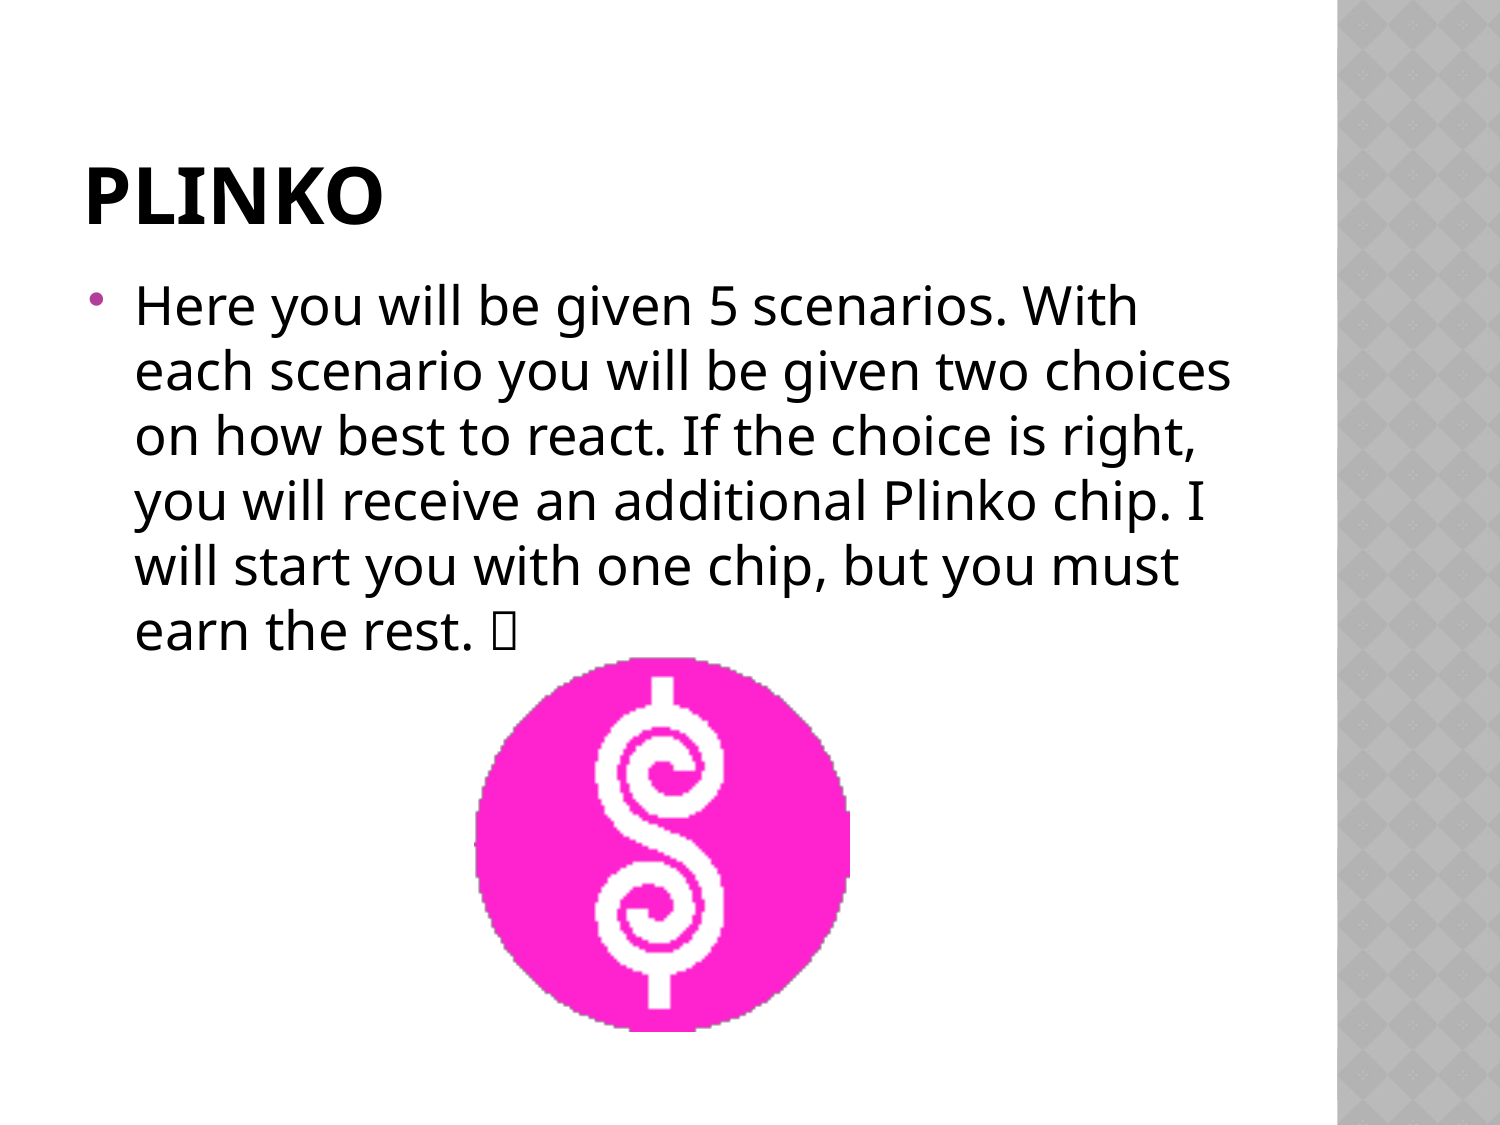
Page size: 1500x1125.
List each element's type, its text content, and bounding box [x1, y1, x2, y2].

picture [474, 655, 851, 1032]
title Plinko [75, 52, 1263, 240]
list Here you will be given 5 scenarios. With each scenario you will be given two choices on how best to react. If the choice is right, you will receive an additional Plinko chip. I will start you with one chip, but you must earn the rest.  [75, 264, 1263, 1059]
